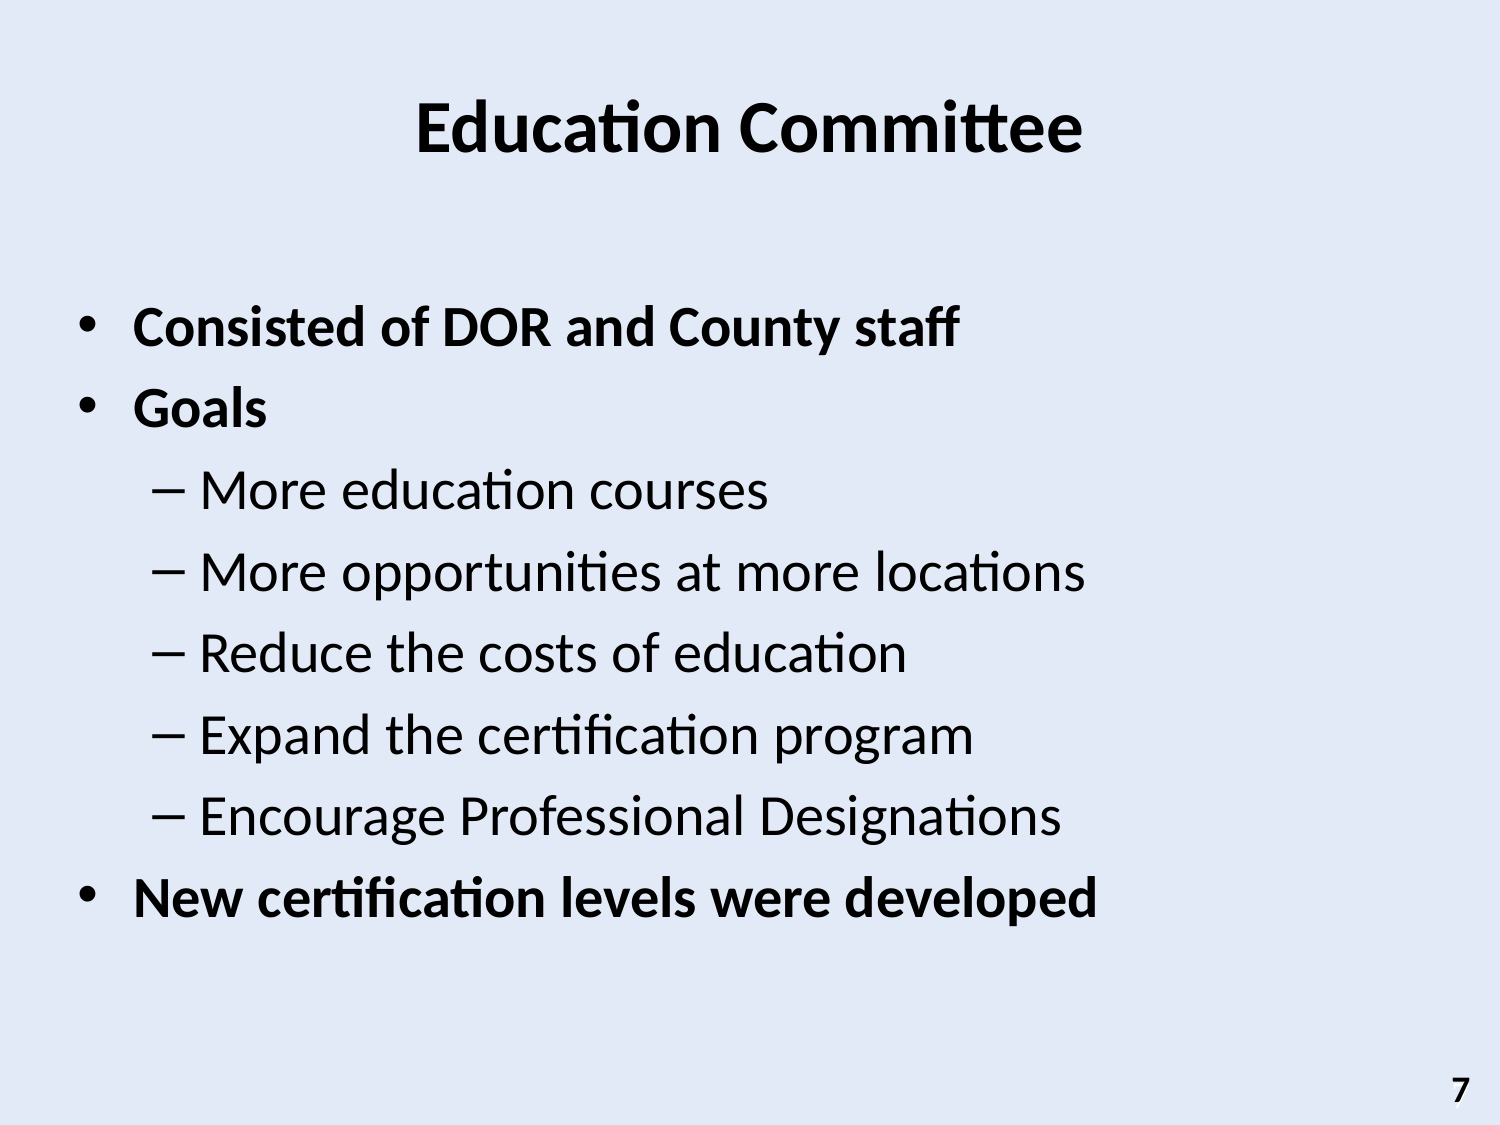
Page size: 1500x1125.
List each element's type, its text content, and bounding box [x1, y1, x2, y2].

list Consisted of DOR and County staff Goals More education courses More opportunities at more locations Reduce the costs of education Expand the certification program Encourage Professional Designations New certification levels were developed [62, 280, 1438, 1083]
title Education Committee [62, 70, 1438, 258]
